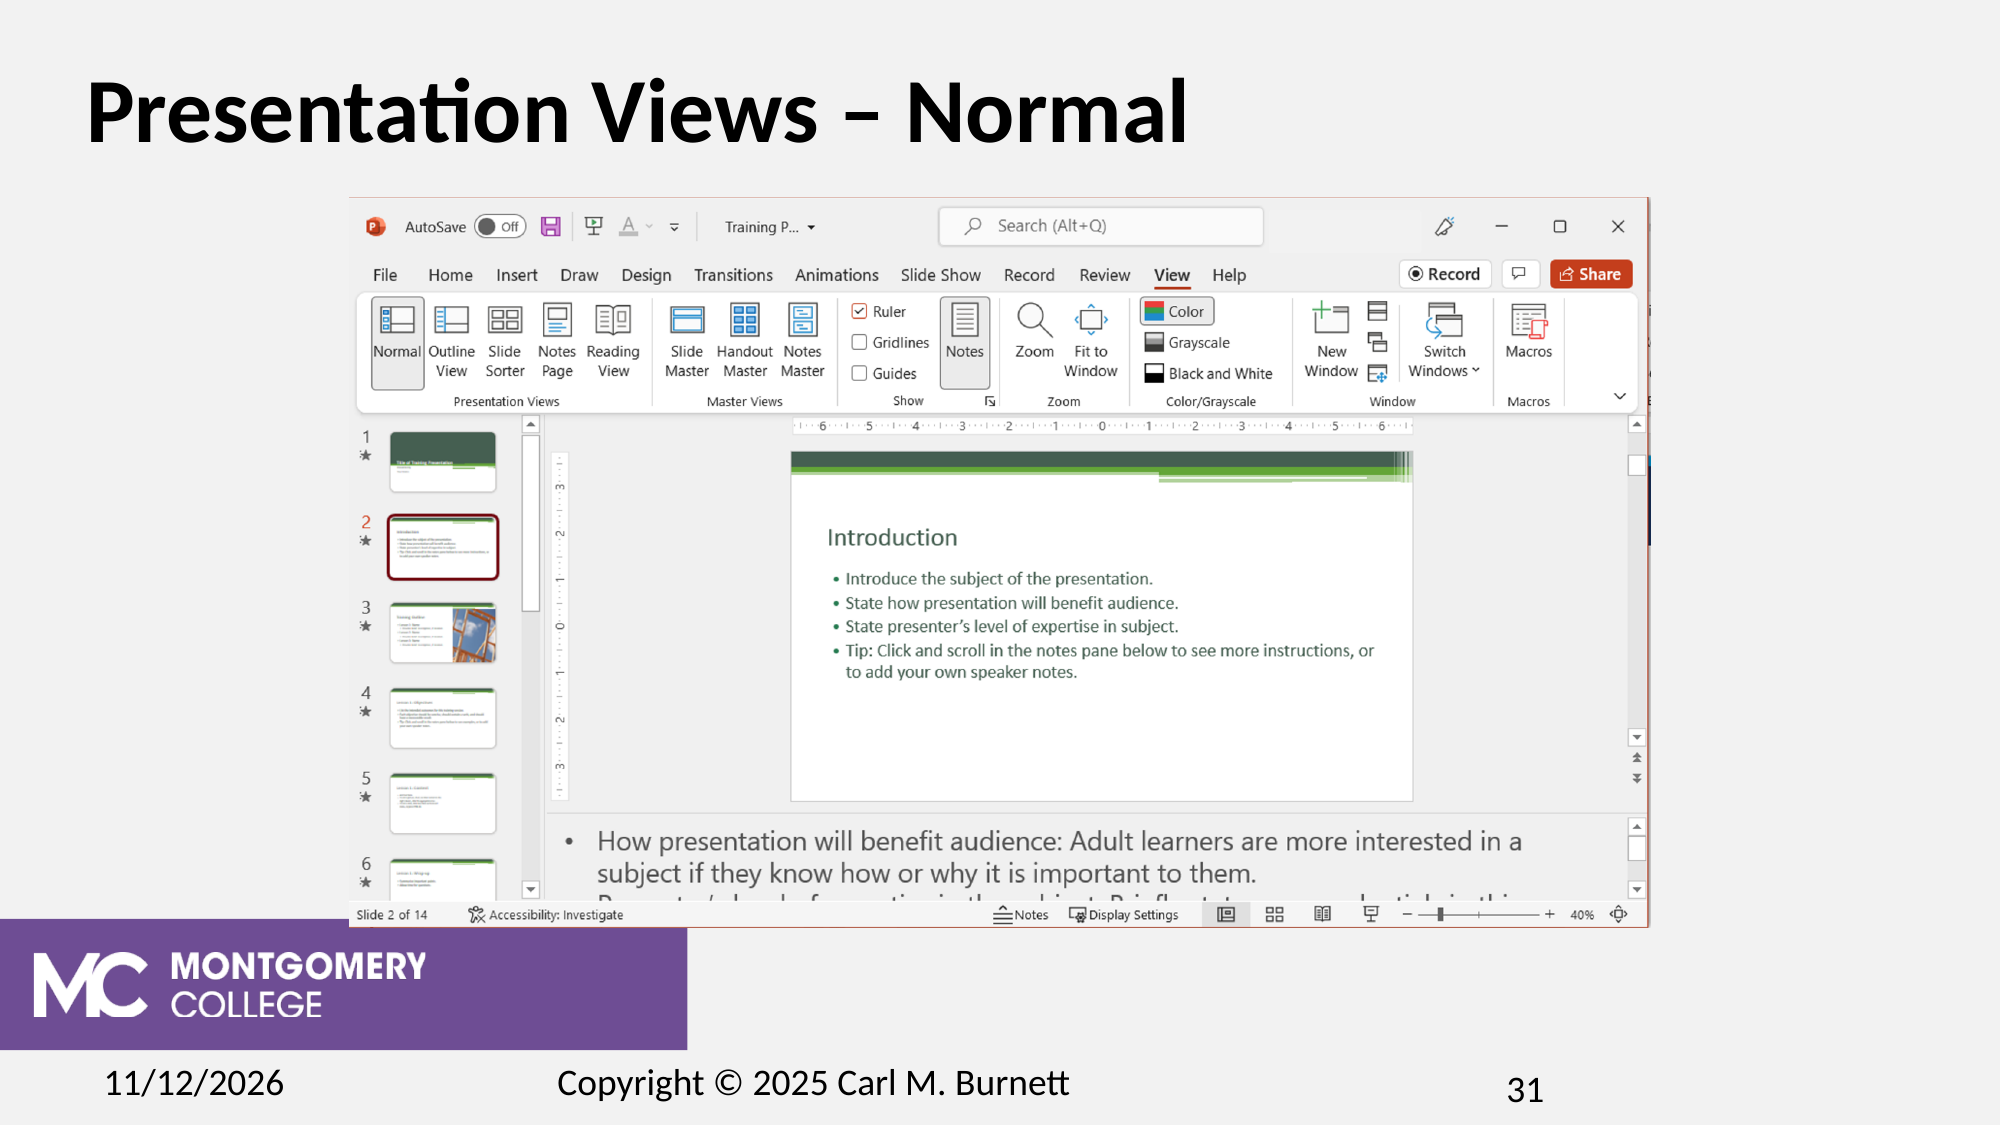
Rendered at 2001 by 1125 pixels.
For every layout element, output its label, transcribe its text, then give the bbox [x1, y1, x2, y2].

picture [349, 197, 1651, 928]
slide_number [88, 1050, 451, 1111]
slide_number 31 [1491, 1057, 1959, 1118]
title Presentation Views – Normal [71, 55, 1847, 195]
footer Copyright © 2025 Carl M. Burnett [542, 1050, 1458, 1111]
